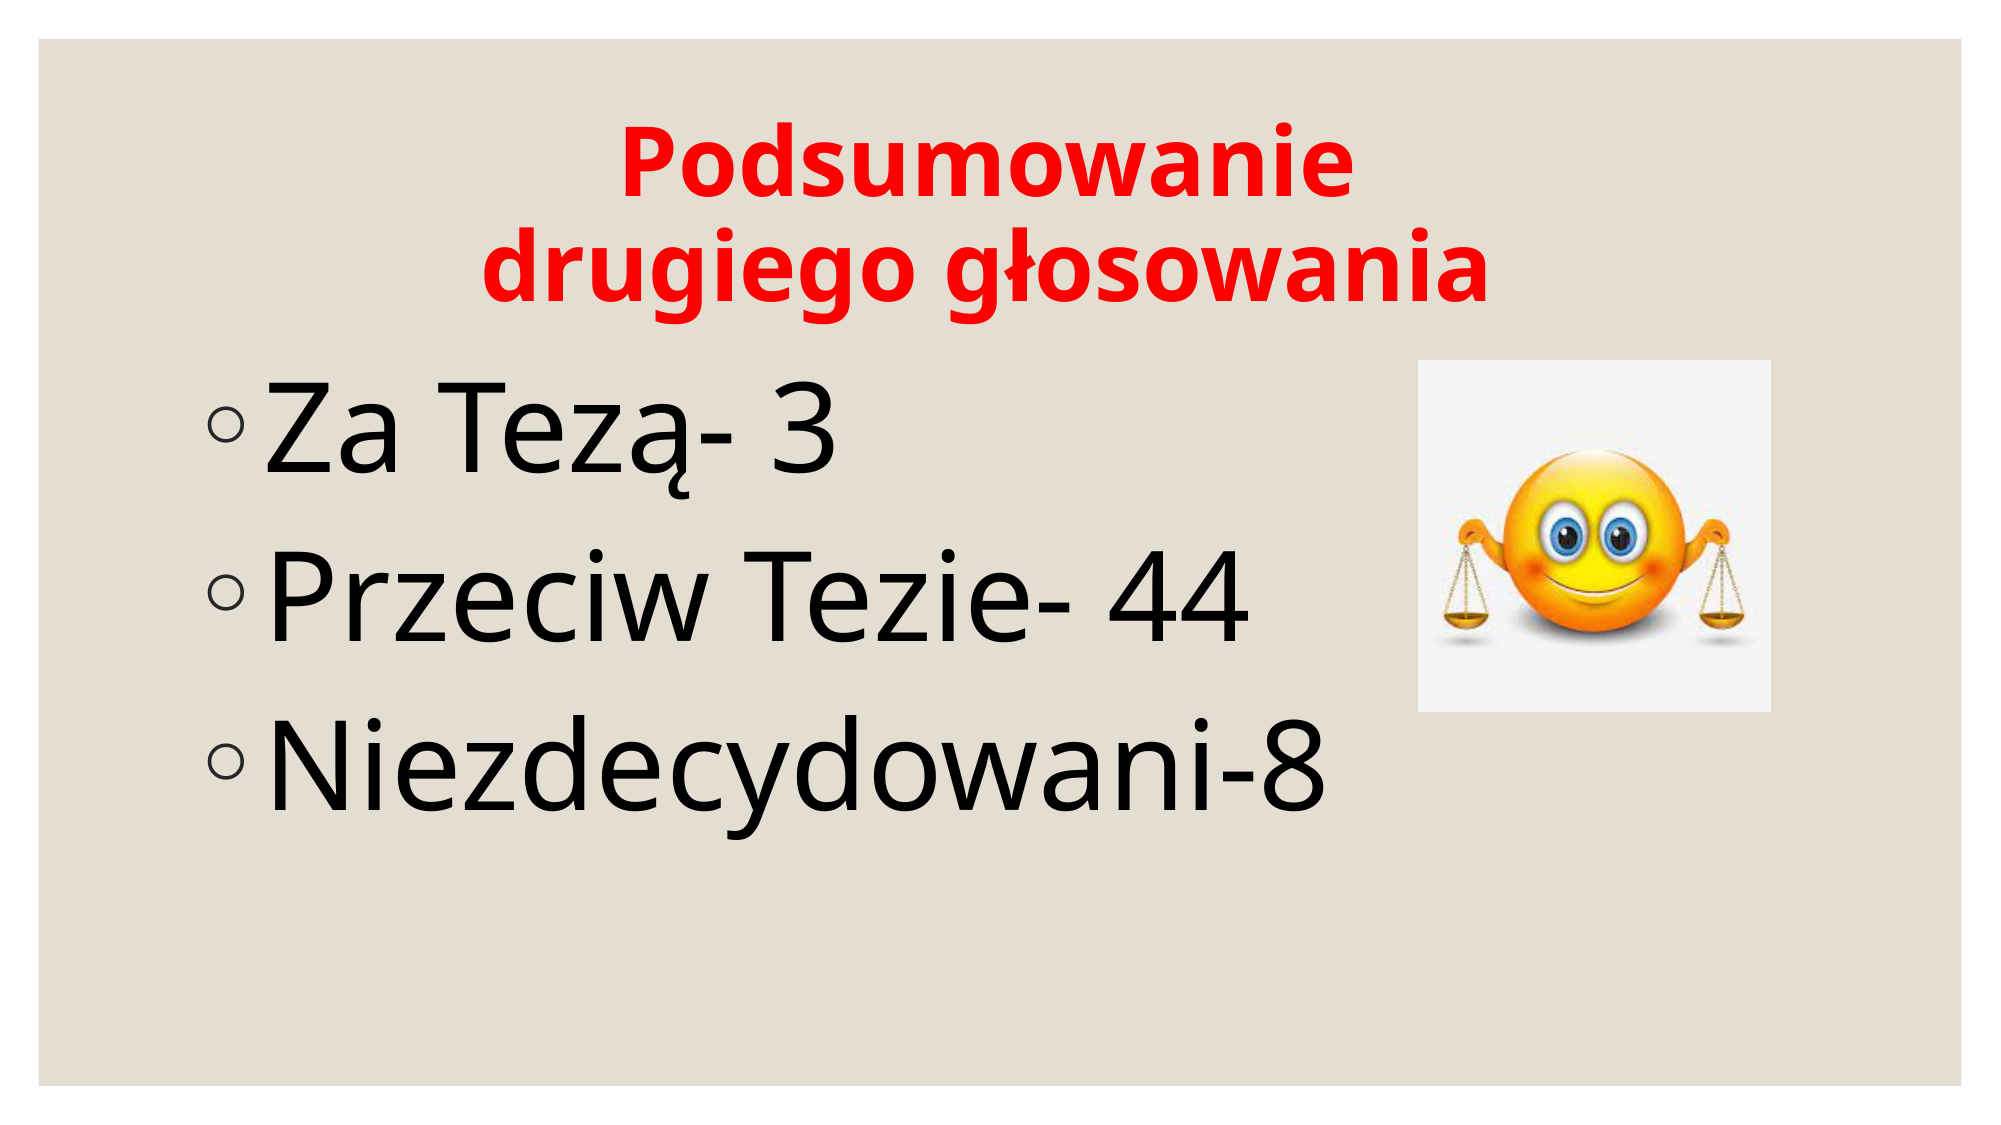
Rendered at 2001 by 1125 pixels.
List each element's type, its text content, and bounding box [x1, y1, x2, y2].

picture [1418, 360, 1771, 712]
list Za Tezą- 3 Przeciw Tezie- 44 Niezdecydowani-8 [174, 339, 1825, 985]
title Podsumowanie drugiego głosowania [174, 105, 1825, 331]
